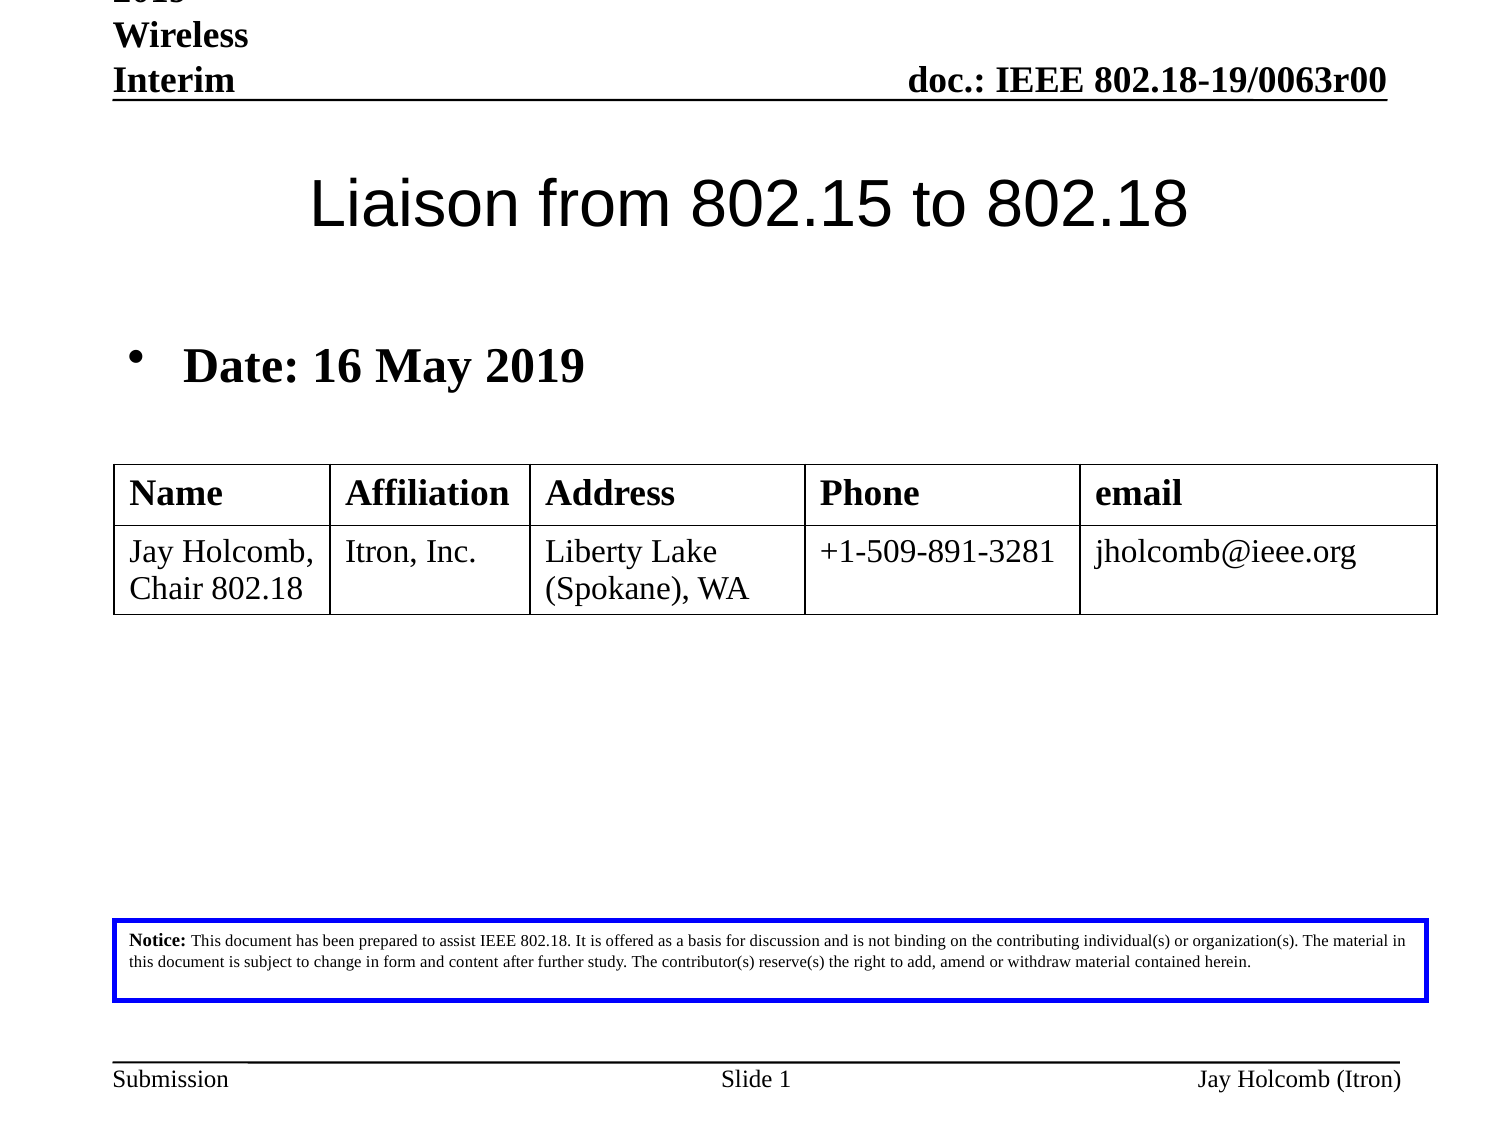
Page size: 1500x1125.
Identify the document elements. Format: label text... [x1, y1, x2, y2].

table_cell Itron, Inc. [331, 526, 529, 614]
table_cell +1-509-891-3281 [806, 526, 1079, 614]
text_box Date: 16 May 2019 [112, 324, 1388, 1000]
text_box Notice: This document has been prepared to assist IEEE 802.18. It is offered as a basis for discussion and is not binding on the contributing individual(s) or organization(s). The material in this document is subject to change in form and content after further study. The contributor(s) reserve(s) the right to add, amend or withdraw material contained herein. [114, 920, 1427, 1001]
table_cell Liberty Lake (Spokane), WA [531, 526, 804, 614]
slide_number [112, 54, 264, 101]
table_header Address [531, 465, 804, 525]
table_header email [1081, 465, 1436, 525]
table_header Phone [806, 465, 1079, 525]
table_cell Jay Holcomb, Chair 802.18 [115, 526, 329, 614]
table_header Affiliation [331, 465, 529, 525]
footer Jay Holcomb (Itron) [1154, 1061, 1402, 1093]
slide_number Slide 1 [712, 1061, 800, 1093]
text_box Liaison from 802.15 to 802.18 [112, 112, 1388, 288]
table_header Name [115, 465, 329, 525]
table_cell jholcomb@ieee.org [1081, 526, 1436, 614]
